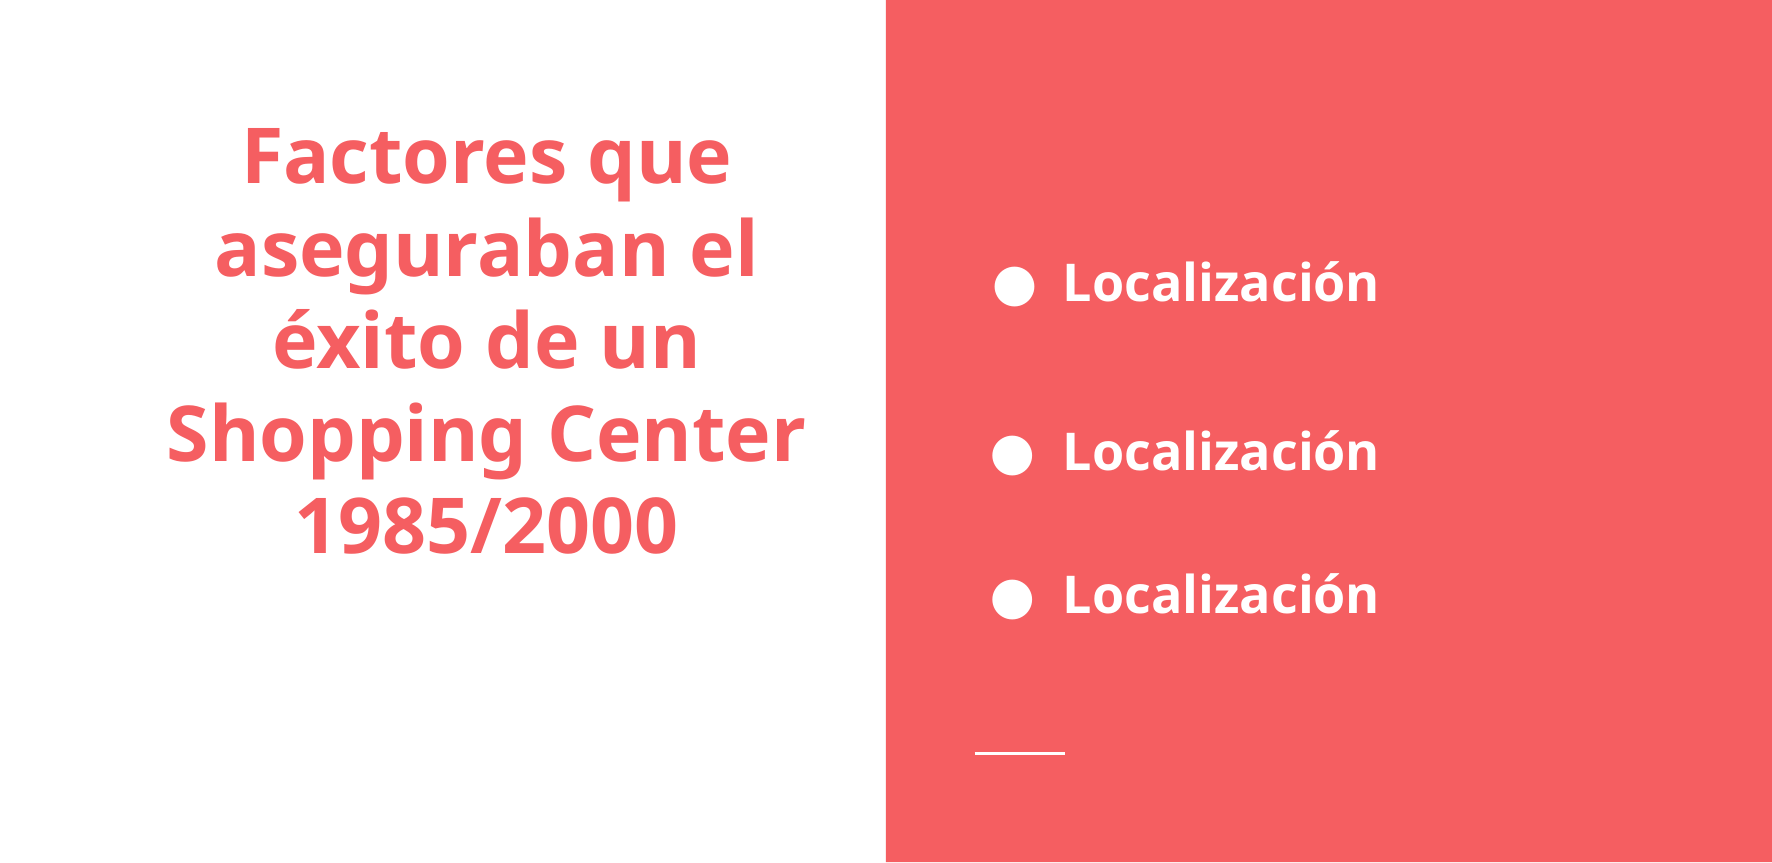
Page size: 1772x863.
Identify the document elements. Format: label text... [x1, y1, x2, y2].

title Factores que aseguraban el éxito de un Shopping Center 1985/2000 [94, 106, 879, 770]
list Localización Localización Localización [957, 121, 1701, 741]
